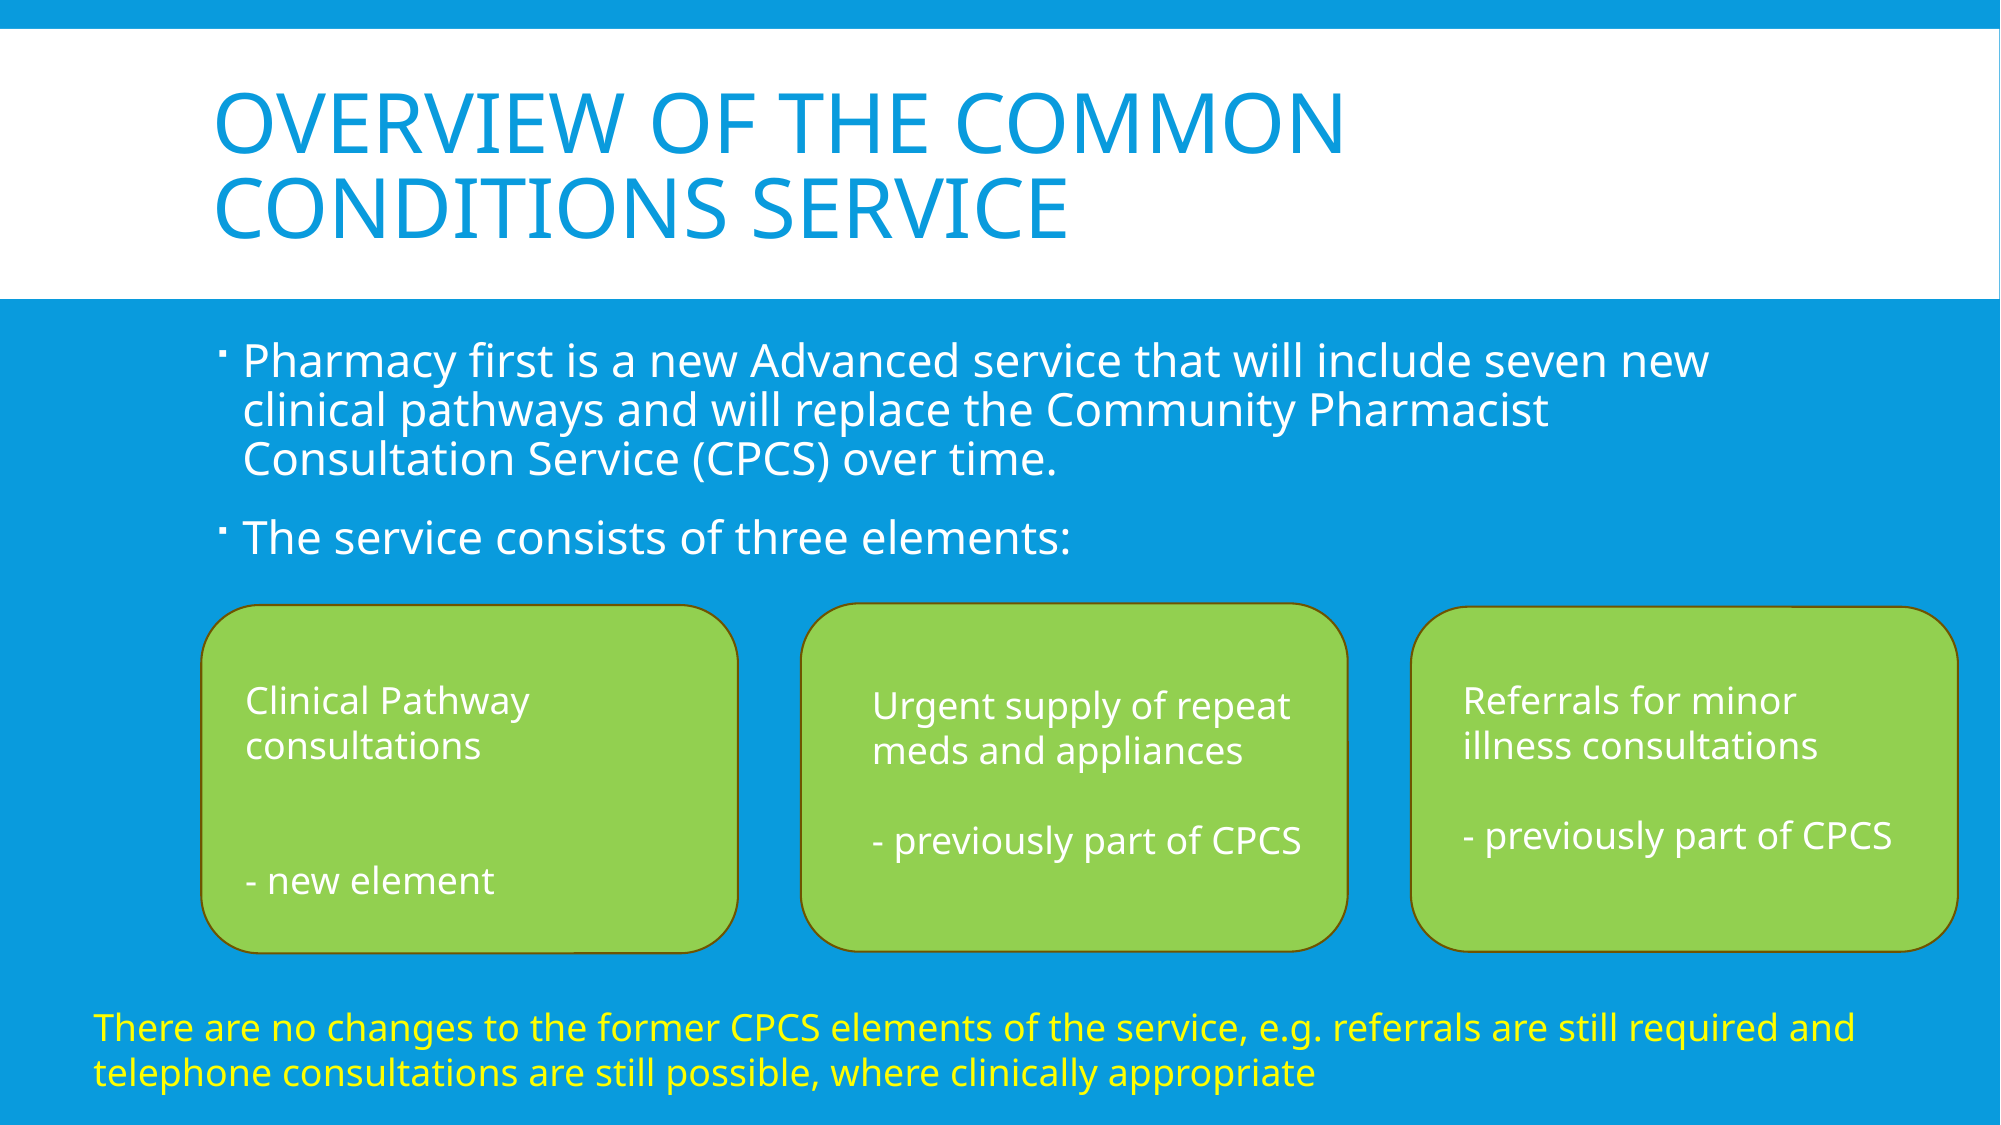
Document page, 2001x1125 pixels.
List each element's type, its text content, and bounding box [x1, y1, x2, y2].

title Overview of the Common Conditions Service [197, 46, 1803, 295]
text_box Clinical Pathway consultations - new element [230, 669, 742, 910]
text_box Urgent supply of repeat meds and appliances - previously part of CPCS [857, 674, 1330, 870]
text_box [799, 602, 1349, 951]
list Pharmacy first is a new Advanced service that will include seven new clinical pathways and will replace the Community Pharmacist Consultation Service (CPCS) over time. The service consists of three elements: [197, 329, 1803, 951]
text_box There are no changes to the former CPCS elements of the service, e.g. referrals are still required and telephone consultations are still possible, where clinically appropriate [78, 951, 1980, 1102]
text_box [1409, 605, 1959, 951]
text_box Referrals for minor illness consultations - previously part of CPCS [1447, 669, 1921, 865]
text_box [200, 603, 739, 951]
